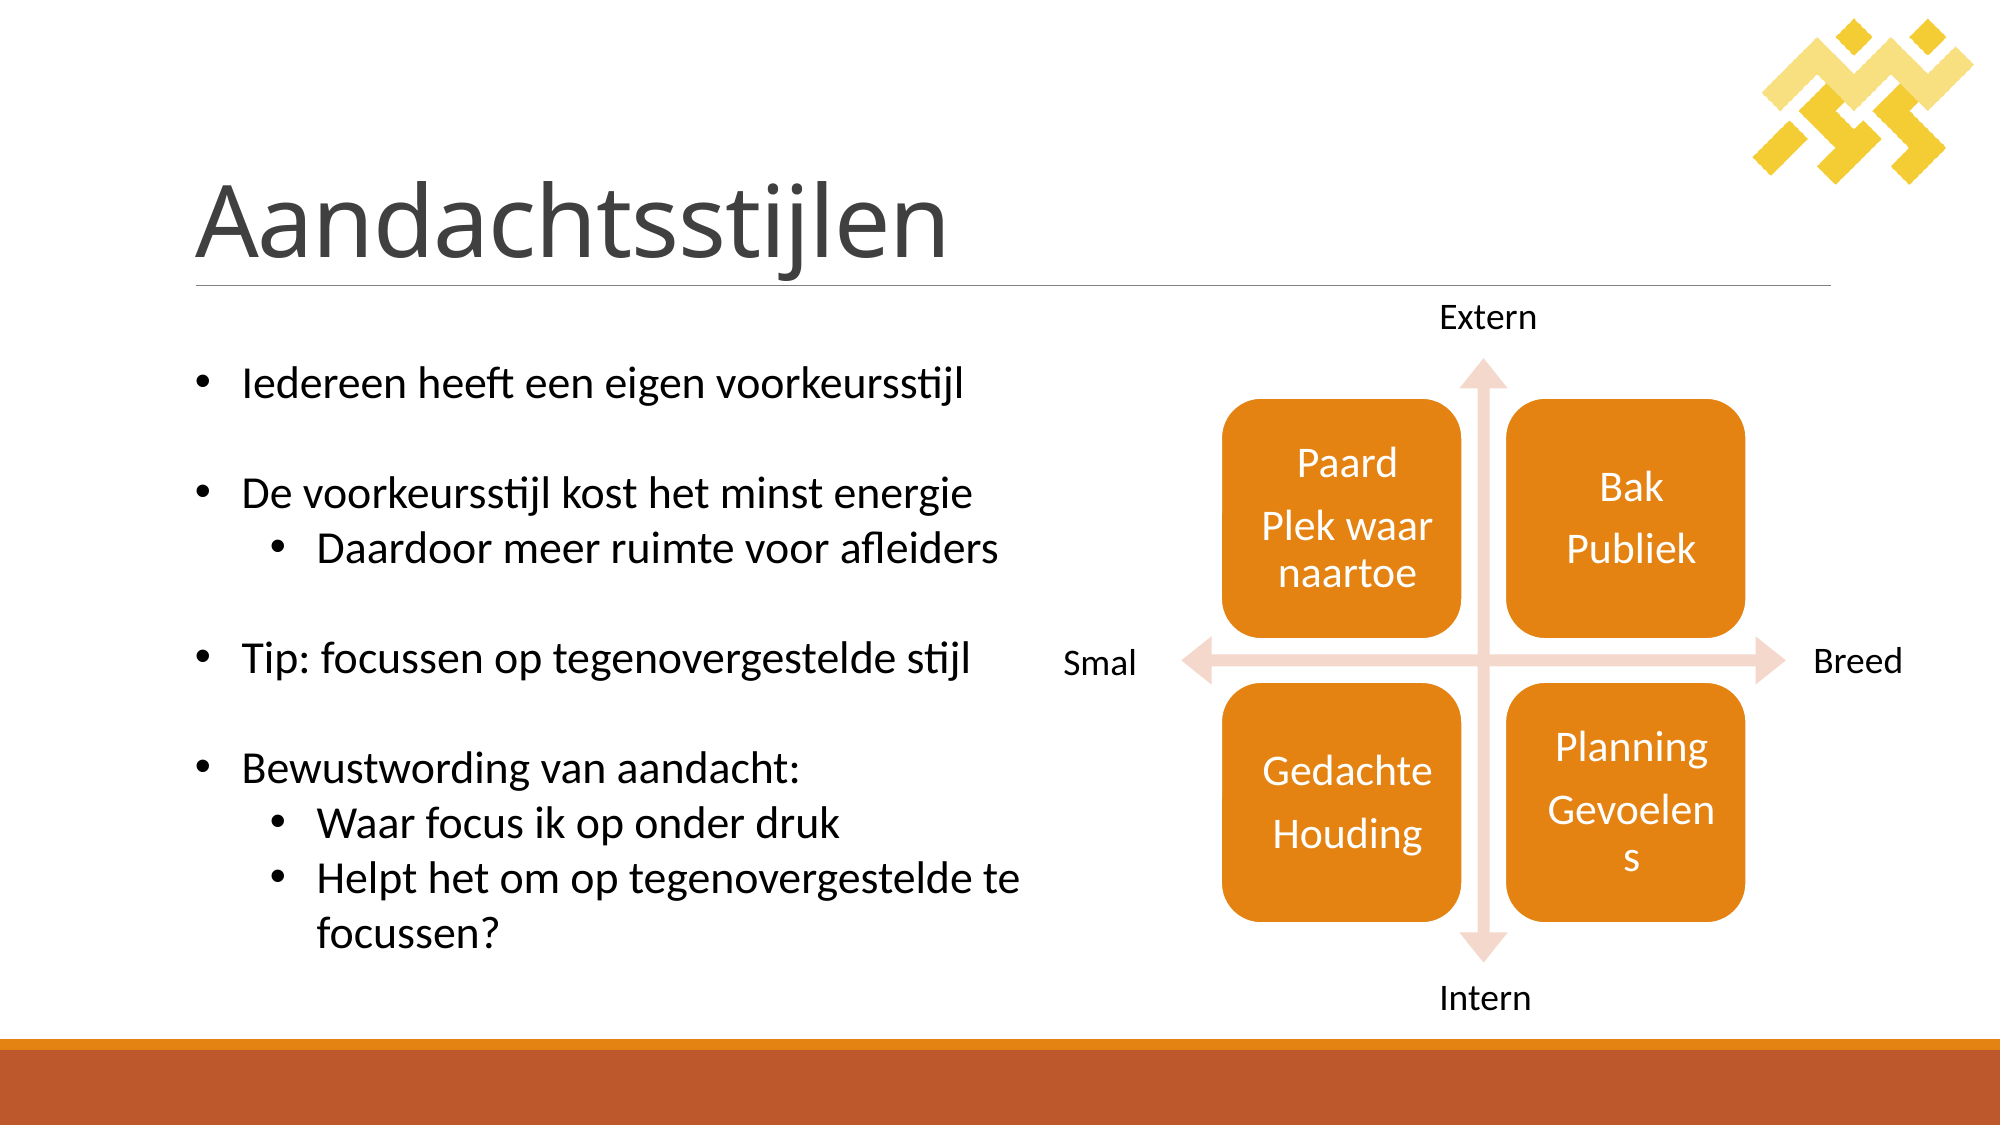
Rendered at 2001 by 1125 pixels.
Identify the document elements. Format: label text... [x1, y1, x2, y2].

text_box Iedereen heeft een eigen voorkeursstijl De voorkeursstijl kost het minst energie Daardoor meer ruimte voor afleiders Tip: focussen op tegenovergestelde stijl Bewustwording van aandacht: Waar focus ik op onder druk Helpt het om op tegenovergestelde te focussen? [180, 345, 1093, 1091]
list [694, 357, 2000, 964]
picture [1752, 17, 1990, 185]
title Aandachtsstijlen [180, 47, 1830, 285]
text_box Extern [1424, 284, 1726, 345]
text_box Intern [1424, 973, 1726, 1026]
